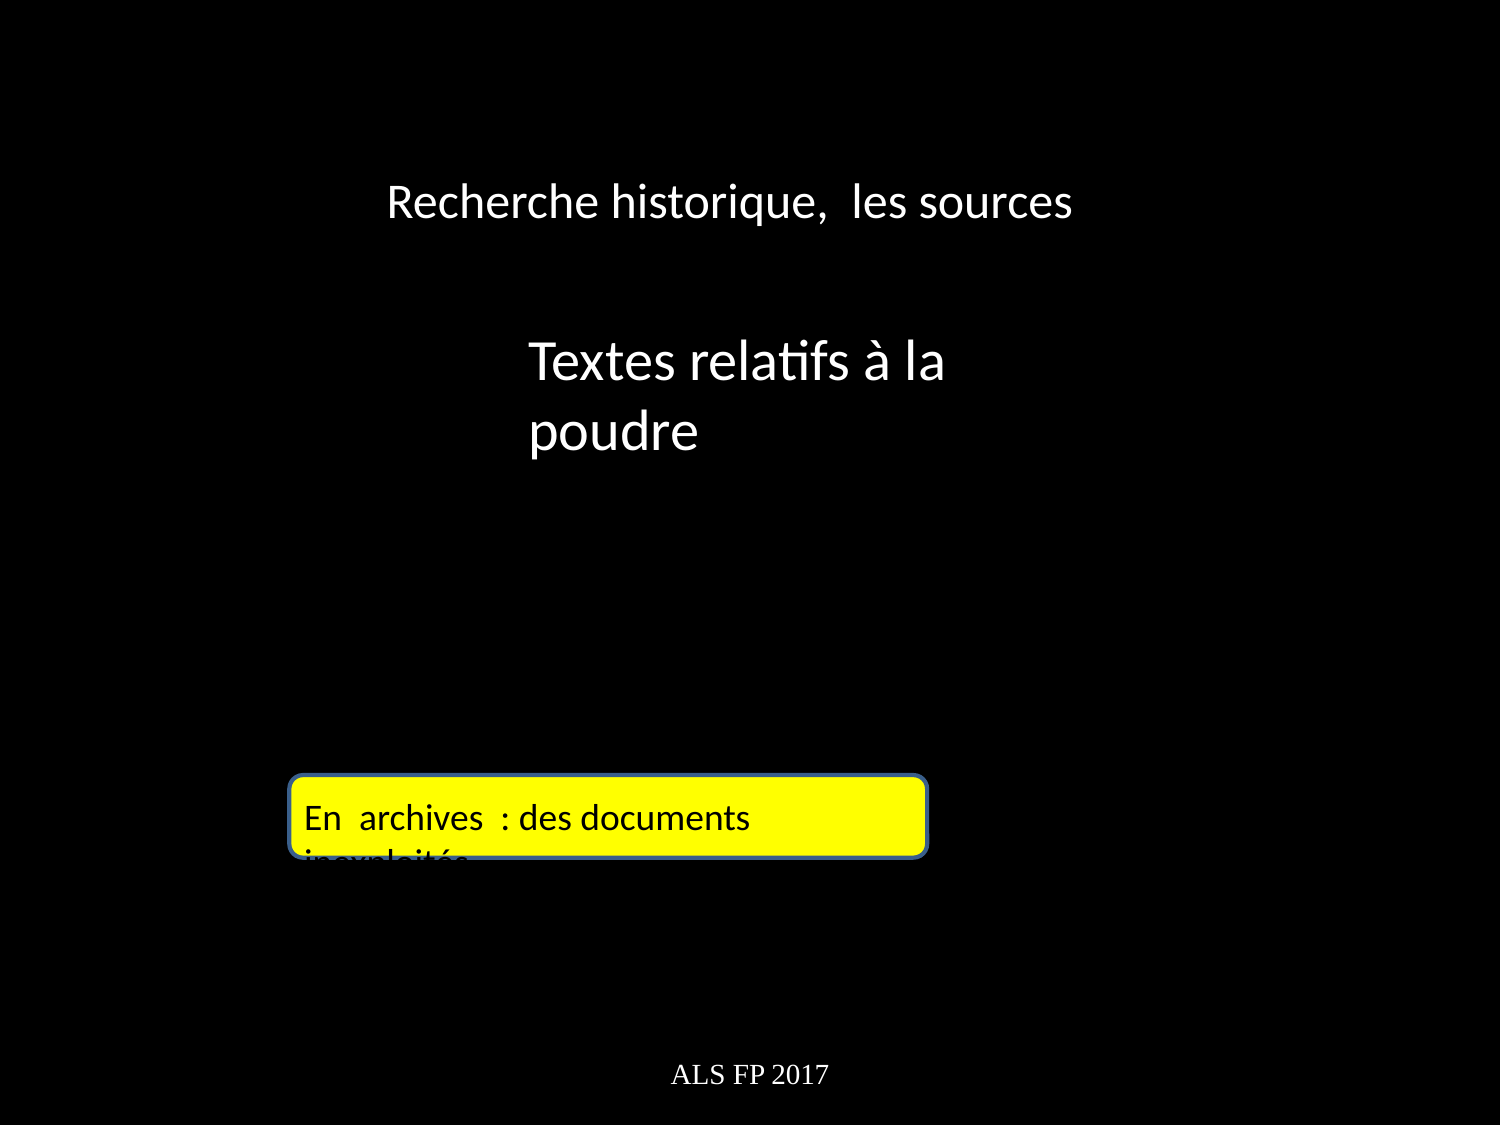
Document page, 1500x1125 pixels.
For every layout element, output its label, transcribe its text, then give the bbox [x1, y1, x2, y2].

text_box [287, 772, 930, 852]
footer ALS FP 2017 [512, 1042, 988, 1103]
text_box Textes relatifs à la poudre [513, 314, 1105, 470]
text_box Recherche historique, les sources [371, 160, 1105, 236]
text_box En archives : des documents inexploités [289, 785, 928, 891]
